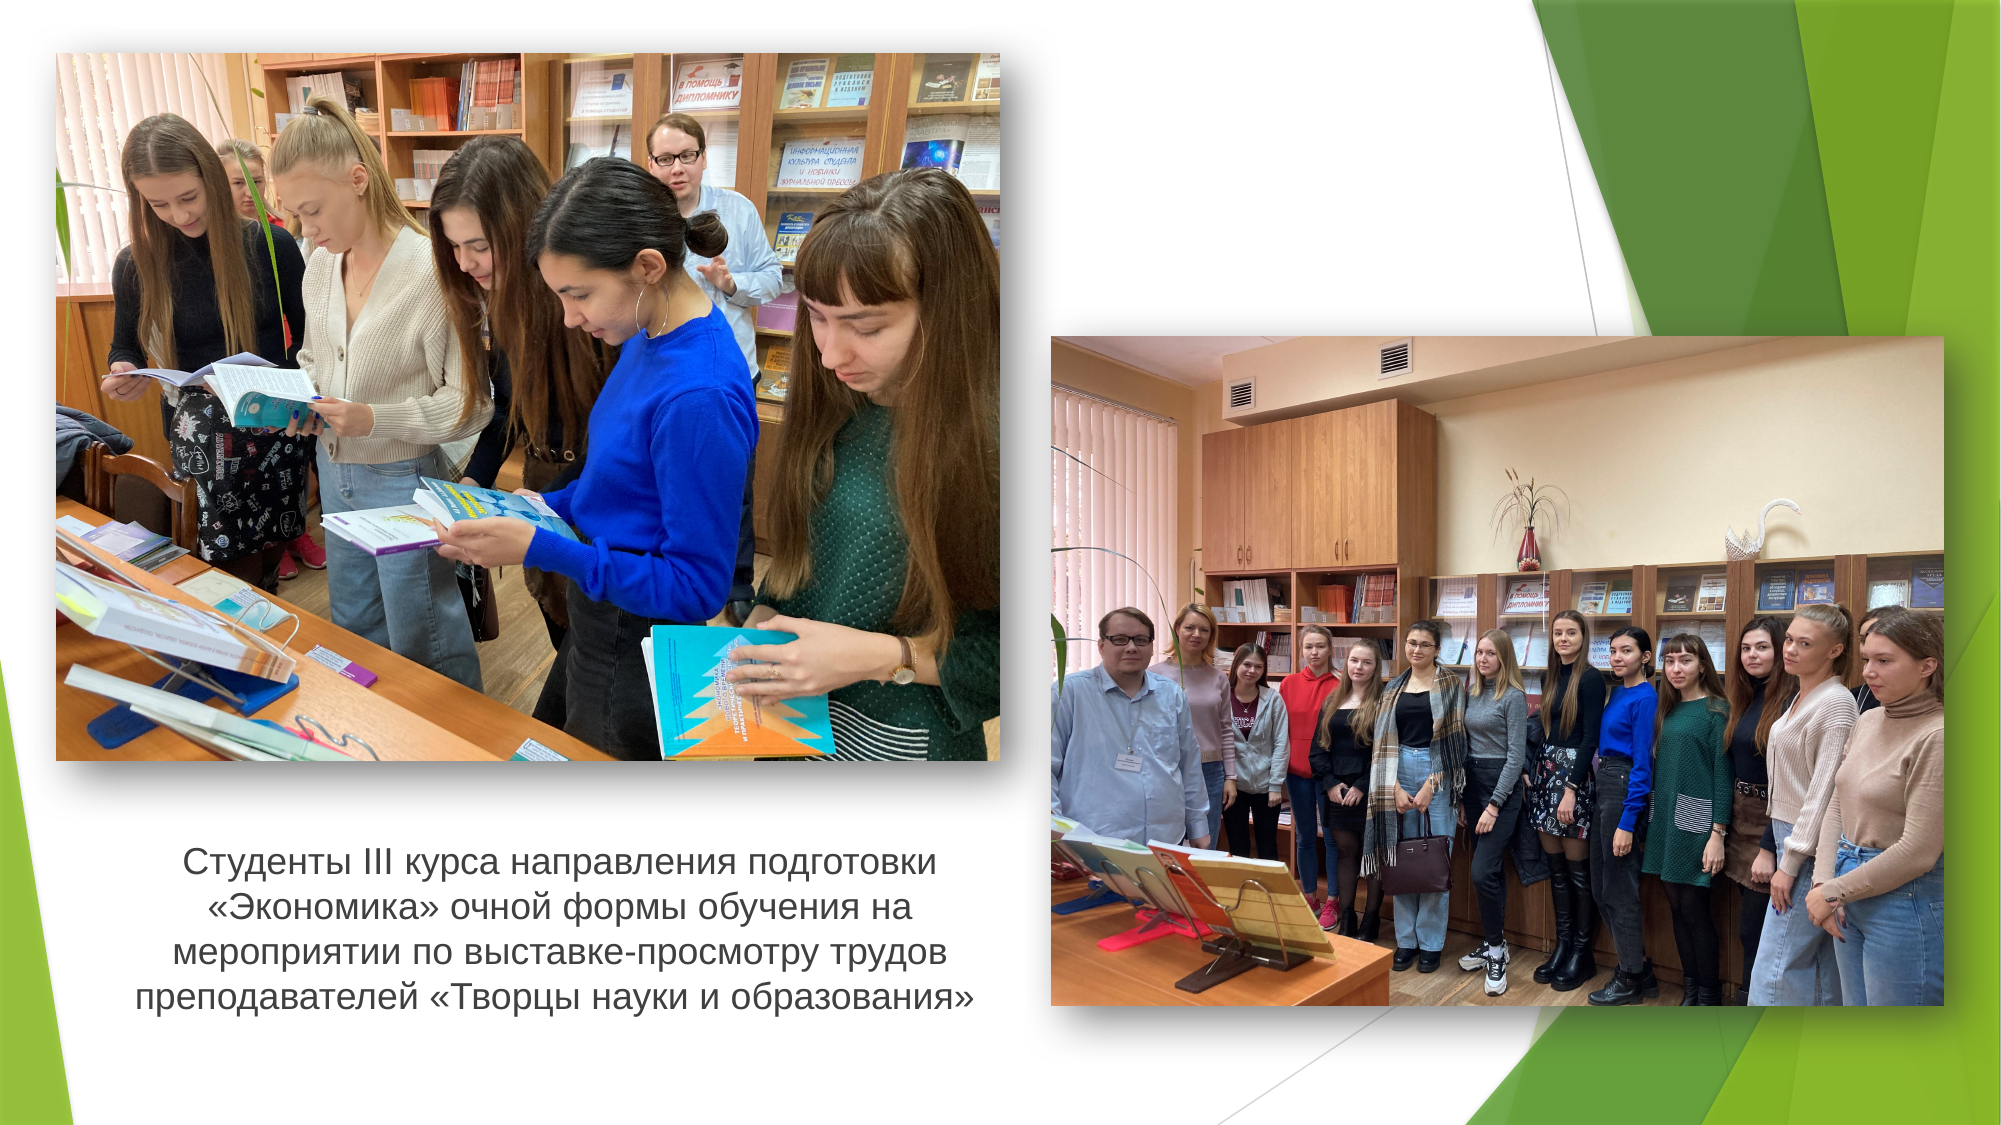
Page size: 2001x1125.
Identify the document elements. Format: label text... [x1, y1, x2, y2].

list Студенты III курса направления подготовки «Экономика» очной формы обучения на мероприятии по выставке-просмотру трудов преподавателей «Творцы науки и образования» [96, 829, 1025, 1037]
picture [1051, 336, 1944, 1007]
picture [56, 53, 1001, 762]
